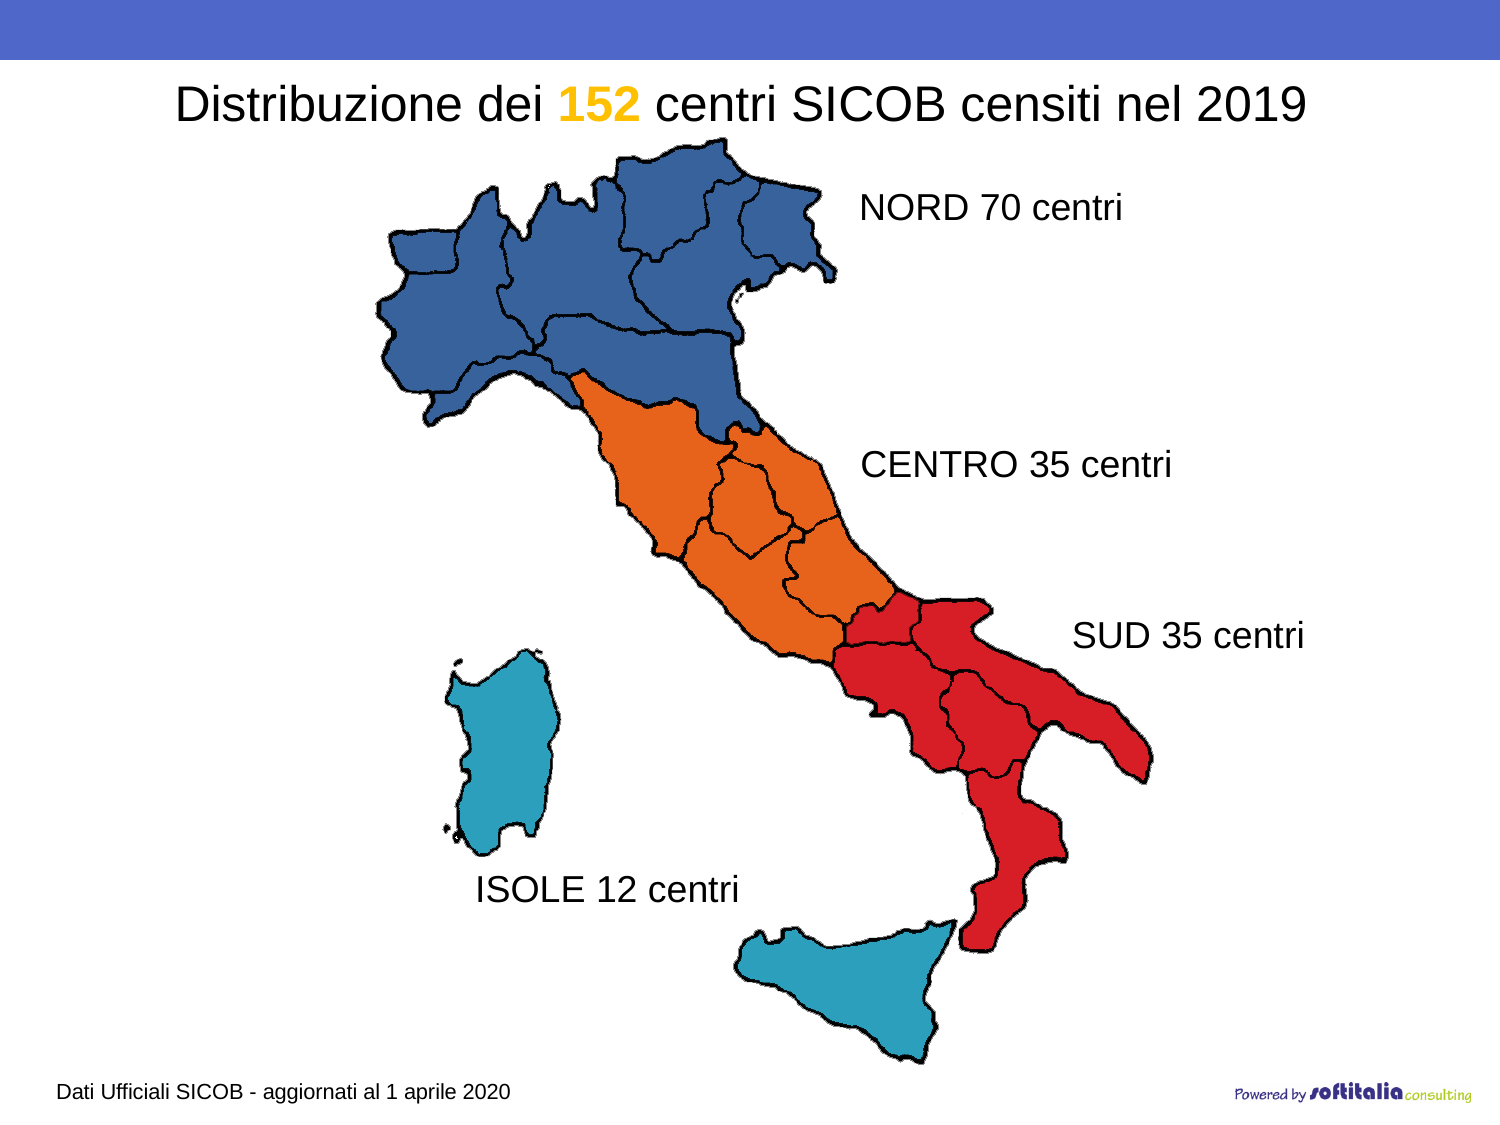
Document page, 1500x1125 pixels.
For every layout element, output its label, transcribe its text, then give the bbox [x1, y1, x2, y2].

text_box SUD 35 centri [1219, 604, 1365, 664]
picture [1234, 1082, 1471, 1103]
picture [371, 113, 1211, 1091]
text_box Distribuzione dei 152 centri SICOB censiti nel 2019 [0, 53, 1483, 149]
